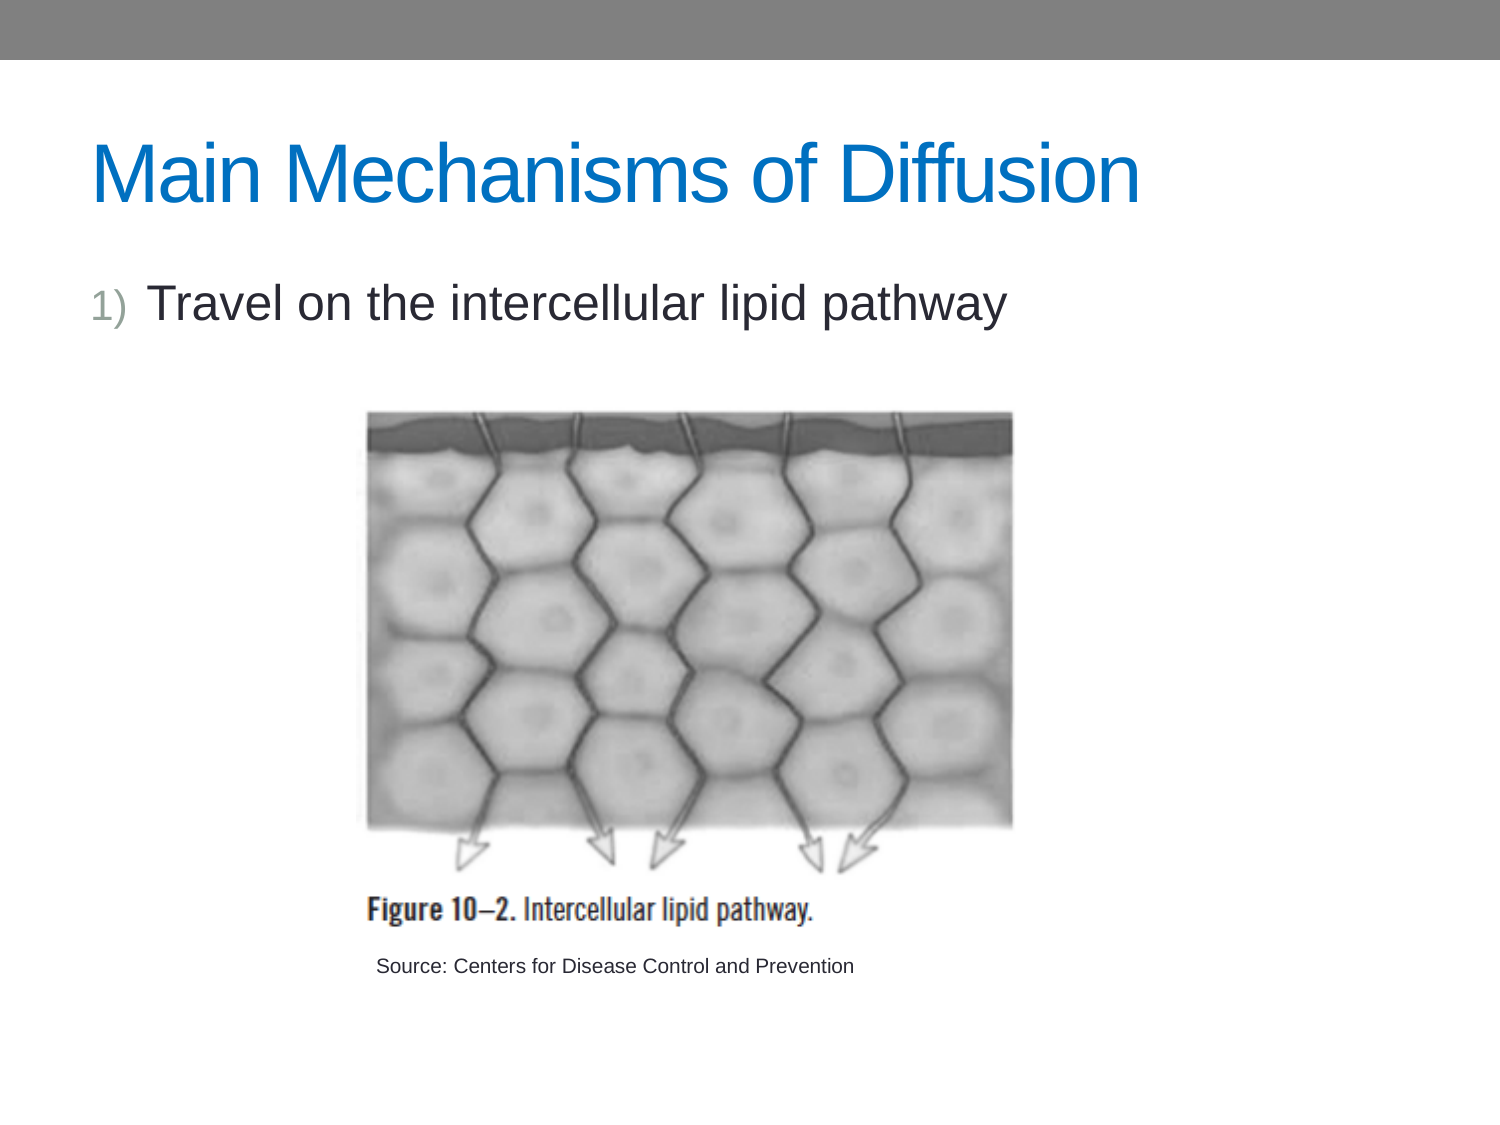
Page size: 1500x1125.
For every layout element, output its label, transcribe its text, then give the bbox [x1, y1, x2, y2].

picture [356, 393, 1031, 937]
list Travel on the intercellular lipid pathway [75, 262, 1425, 394]
title Main Mechanisms of Diffusion [75, 87, 1425, 250]
text_box Source: Centers for Disease Control and Prevention [361, 945, 870, 985]
